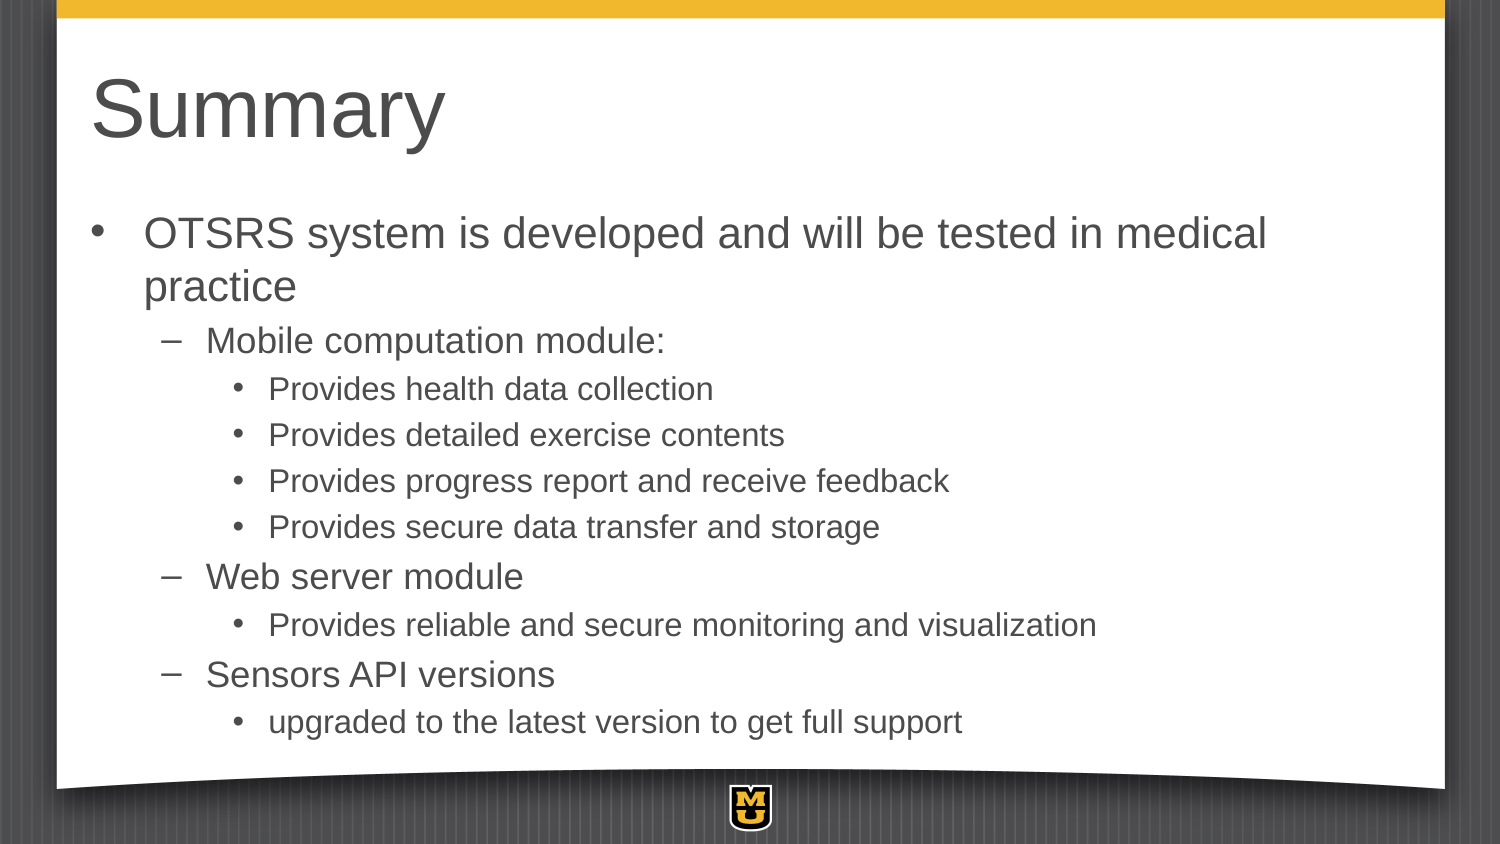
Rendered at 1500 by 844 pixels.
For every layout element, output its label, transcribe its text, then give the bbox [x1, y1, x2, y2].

title Summary [75, 33, 1425, 175]
picture [0, 0, 1500, 844]
list OTSRS system is developed and will be tested in medical practice Mobile computation module: Provides health data collection Provides detailed exercise contents Provides progress report and receive feedback Provides secure data transfer and storage Web server module Provides reliable and secure monitoring and visualization Sensors API versions upgraded to the latest version to get full support [75, 196, 1425, 754]
